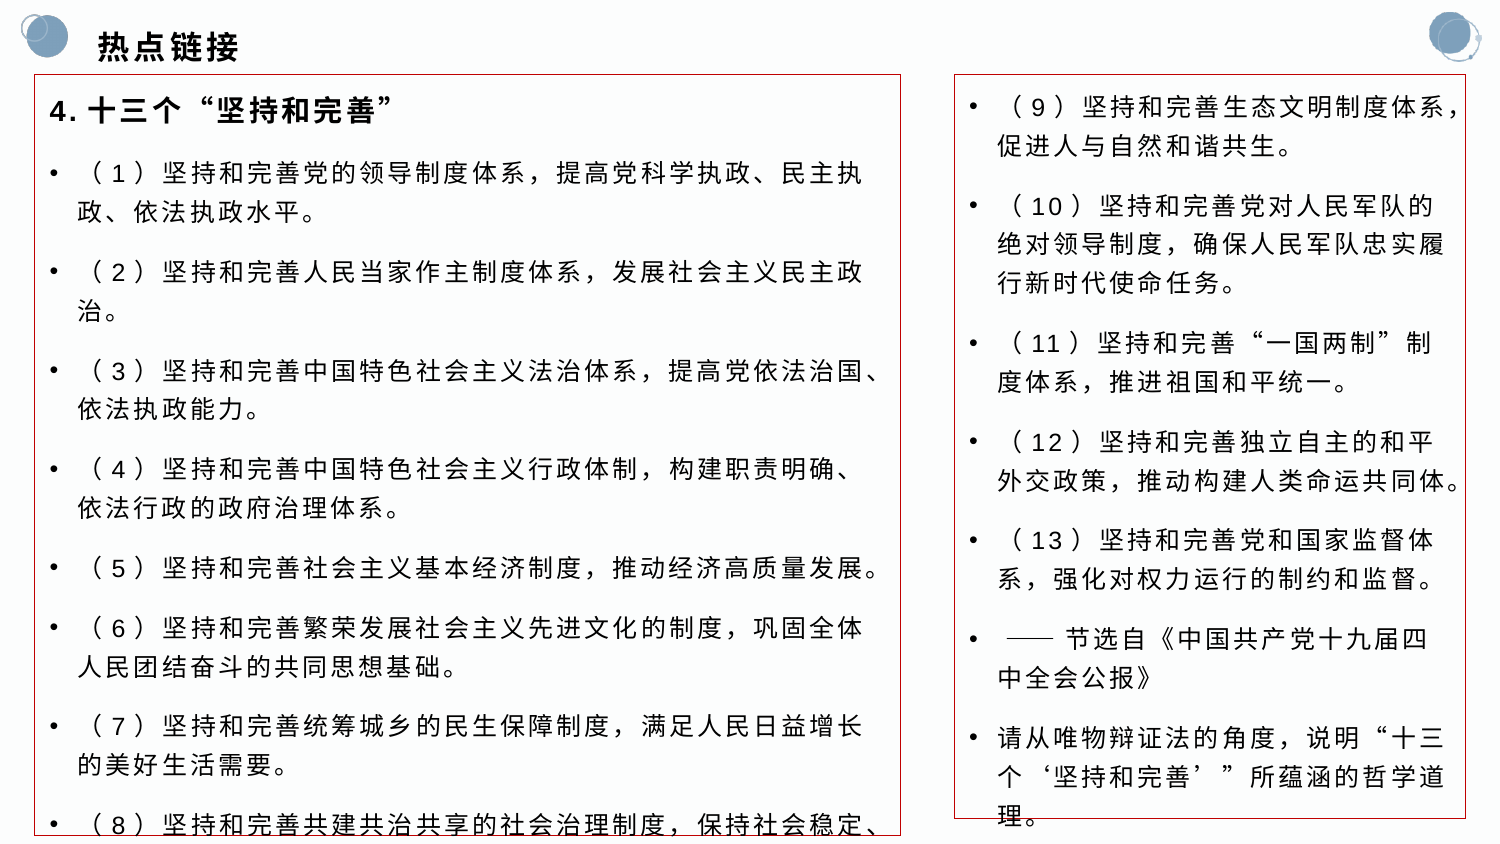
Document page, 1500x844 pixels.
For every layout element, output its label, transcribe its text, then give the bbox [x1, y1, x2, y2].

list 4.十三个“坚持和完善” （1）坚持和完善党的领导制度体系，提高党科学执政、民主执政、依法执政水平。 （2）坚持和完善人民当家作主制度体系，发展社会主义民主政治。 （3）坚持和完善中国特色社会主义法治体系，提高党依法治国、依法执政能力。 （4）坚持和完善中国特色社会主义行政体制，构建职责明确、依法行政的政府治理体系。 （5）坚持和完善社会主义基本经济制度，推动经济高质量发展。 （6）坚持和完善繁荣发展社会主义先进文化的制度，巩固全体人民团结奋斗的共同思想基础。 （7）坚持和完善统筹城乡的民生保障制度，满足人民日益增长的美好生活需要。 （8）坚持和完善共建共治共享的社会治理制度，保持社会稳定、维护国家安全。 [34, 74, 901, 836]
list （9）坚持和完善生态文明制度体系，促进人与自然和谐共生。 （10）坚持和完善党对人民军队的绝对领导制度，确保人民军队忠实履行新时代使命任务。 （11）坚持和完善“一国两制”制度体系，推进祖国和平统一。 （12）坚持和完善独立自主的和平外交政策，推动构建人类命运共同体。 （13）坚持和完善党和国家监督体系，强化对权力运行的制约和监督。 ——节选自《中国共产党十九届四中全会公报》 请从唯物辩证法的角度，说明“十三个‘坚持和完善’”所蕴涵的哲学道理。 [954, 74, 1466, 819]
picture [0, 0, 89, 73]
title 热点链接 [82, 19, 1418, 74]
picture [1411, 0, 1500, 73]
